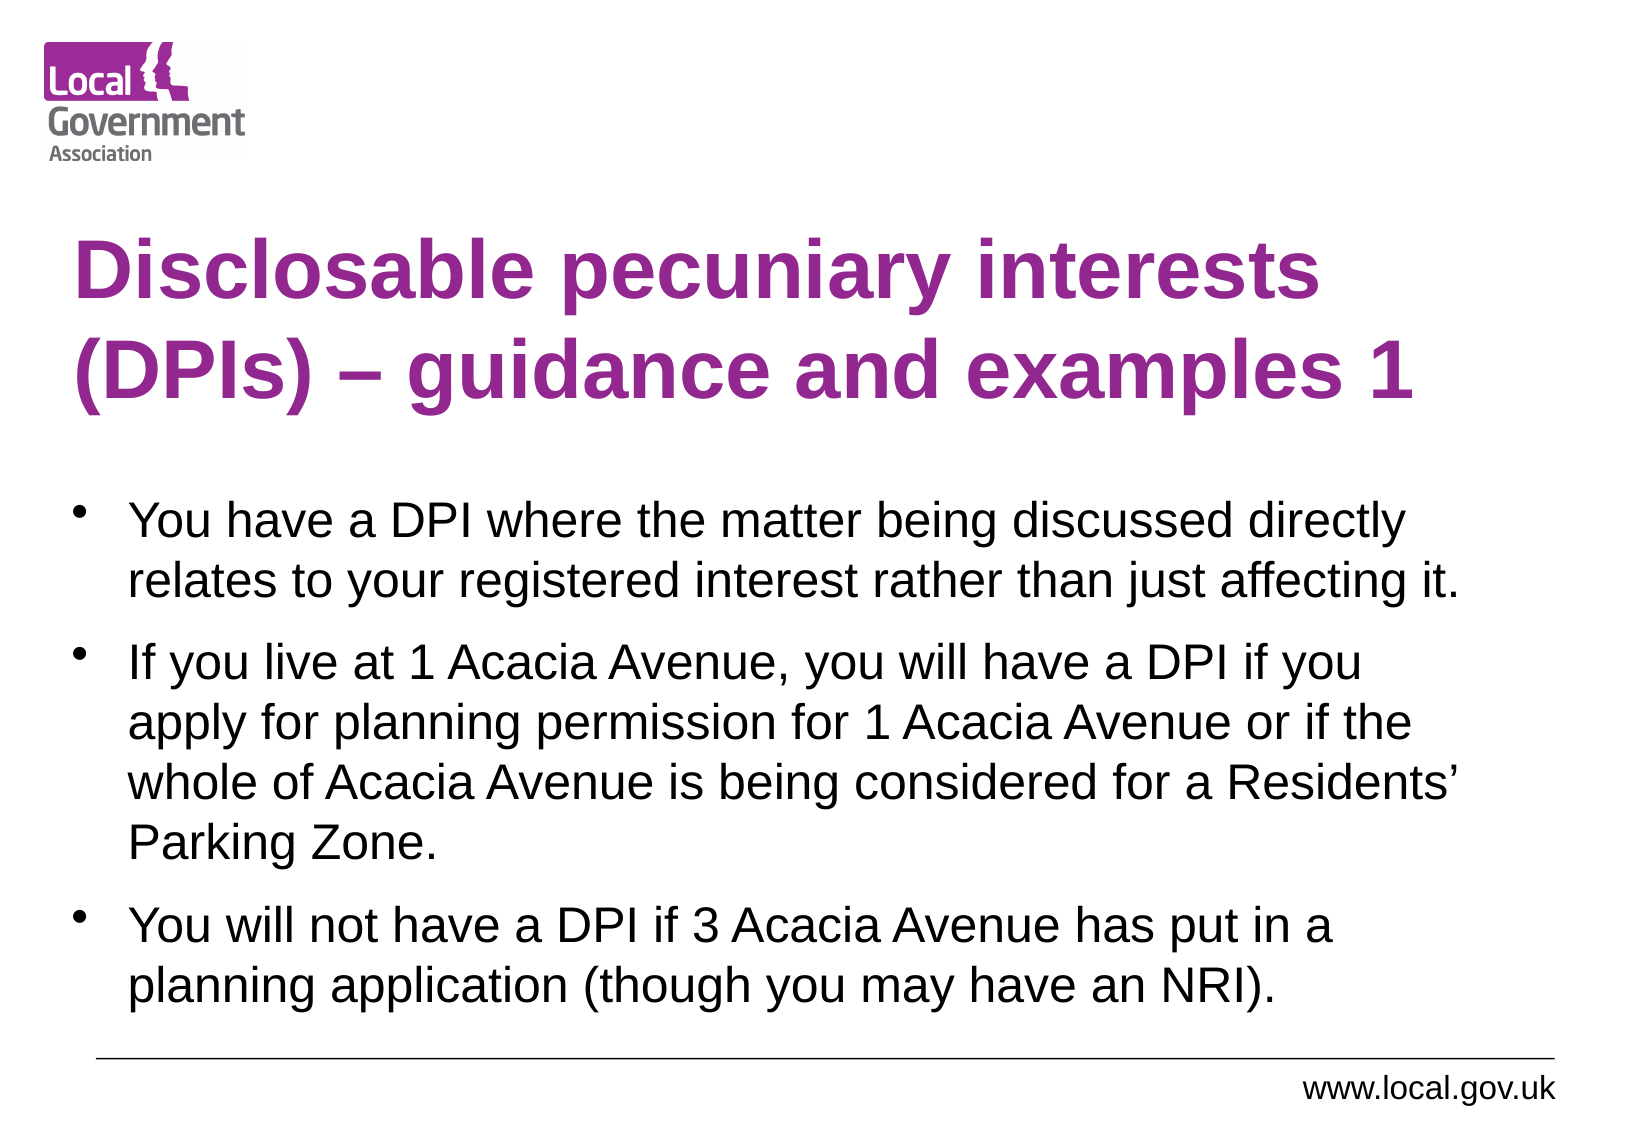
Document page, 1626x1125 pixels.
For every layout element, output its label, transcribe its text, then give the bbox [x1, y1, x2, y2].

list You have a DPI where the matter being discussed directly relates to your registered interest rather than just affecting it. If you live at 1 Acacia Avenue, you will have a DPI if you apply for planning permission for 1 Acacia Avenue or if the whole of Acacia Avenue is being considered for a Residents’ Parking Zone. You will not have a DPI if 3 Acacia Avenue has put in a planning application (though you may have an NRI). [56, 479, 1498, 1047]
picture [44, 42, 245, 161]
title Disclosable pecuniary interests (DPIs) – guidance and examples 1 [59, 208, 1522, 303]
